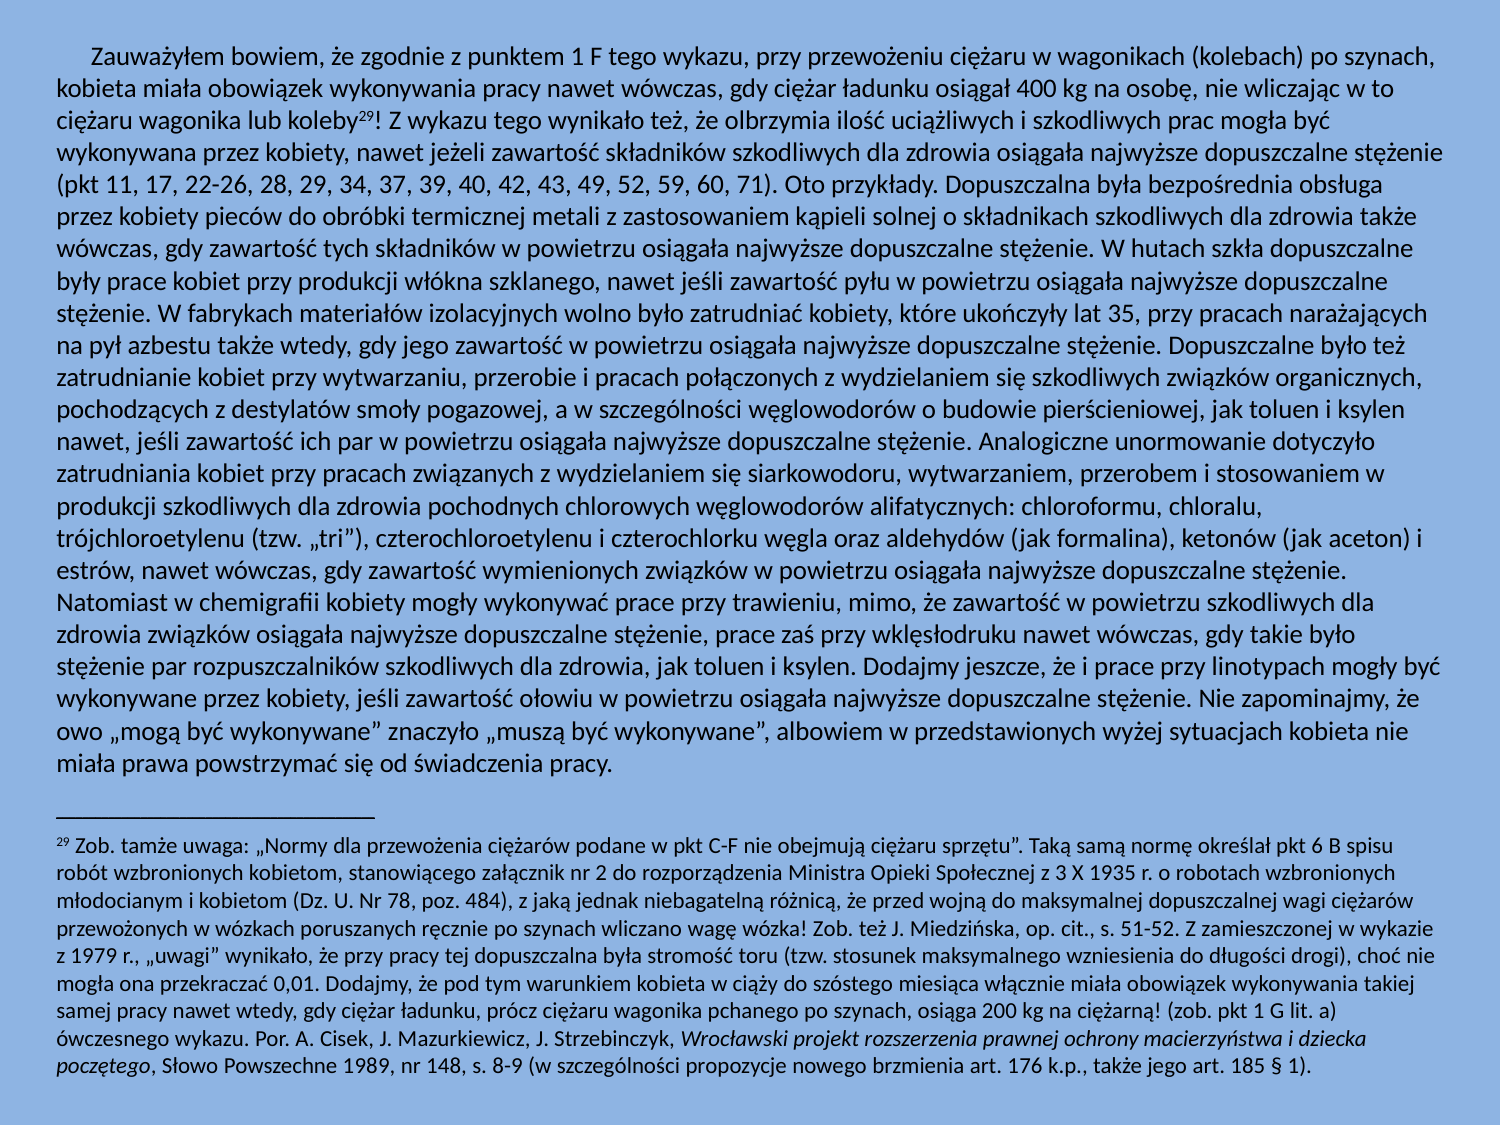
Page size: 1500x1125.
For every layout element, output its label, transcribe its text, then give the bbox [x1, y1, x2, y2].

list Zauważyłem bowiem, że zgodnie z punktem 1 F tego wykazu, przy przewożeniu ciężaru w wagonikach (kolebach) po szynach, kobieta miała obowiązek wykonywania pracy nawet wówczas, gdy ciężar ładunku osiągał 400 kg na osobę, nie wliczając w to ciężaru wagonika lub koleby29! Z wykazu tego wynikało też, że olbrzymia ilość uciążliwych i szkodliwych prac mogła być wykonywana przez kobiety, nawet jeżeli zawartość składników szkodliwych dla zdrowia osiągała najwyższe dopuszczalne stężenie (pkt 11, 17, 22-26, 28, 29, 34, 37, 39, 40, 42, 43, 49, 52, 59, 60, 71). Oto przykłady. Dopuszczalna była bezpośrednia obsługa przez kobiety pieców do obróbki termicznej metali z zastosowaniem kąpieli solnej o składnikach szkodliwych dla zdrowia także wówczas, gdy zawartość tych składników w powietrzu osiągała najwyższe dopuszczalne stężenie. W hutach szkła dopuszczalne były prace kobiet przy produkcji włókna szklanego, nawet jeśli zawartość pyłu w powietrzu osiągała najwyższe dopuszczalne stężenie. W fabrykach materiałów izolacyjnych wolno było zatrudniać kobiety, które ukończyły lat 35, przy pracach narażających na pył azbestu także wtedy, gdy jego zawartość w powietrzu osiągała najwyższe dopuszczalne stężenie. Dopuszczalne było też zatrudnianie kobiet przy wytwarzaniu, przerobie i pracach połączonych z wydzielaniem się szkodliwych związków organicznych, pochodzących z destylatów smoły pogazowej, a w szczególności węglowodorów o budowie pierścieniowej, jak toluen i ksylen nawet, jeśli zawartość ich par w powietrzu osiągała najwyższe dopuszczalne stężenie. Analogiczne unormowanie dotyczyło zatrudniania kobiet przy pracach związanych z wydzielaniem się siarkowodoru, wytwarzaniem, przerobem i stosowaniem w produkcji szkodliwych dla zdrowia pochodnych chlorowych węglowodorów alifatycznych: chloroformu, chloralu, trójchloroetylenu (tzw. „tri”), czterochloroetylenu i czterochlorku węgla oraz aldehydów (jak formalina), ketonów (jak aceton) i estrów, nawet wówczas, gdy zawartość wymienionych związków w powietrzu osiągała najwyższe dopuszczalne stężenie. Natomiast w chemigrafii kobiety mogły wykonywać prace przy trawieniu, mimo, że zawartość w powietrzu szkodliwych dla zdrowia związków osiągała najwyższe dopuszczalne stężenie, prace zaś przy wklęsłodruku nawet wówczas, gdy takie było stężenie par rozpuszczalników szkodliwych dla zdrowia, jak toluen i ksylen. Dodajmy jeszcze, że i prace przy linotypach mogły być wykonywane przez kobiety, jeśli zawartość ołowiu w powietrzu osiągała najwyższe dopuszczalne stężenie. Nie zapominajmy, że owo „mogą być wykonywane” znaczyło „muszą być wykonywane”, albowiem w przedstawionych wyżej sytuacjach kobieta nie miała prawa powstrzymać się od świadczenia pracy. _________________________________________________ 29 Zob. tamże uwaga: „Normy dla przewożenia ciężarów podane w pkt C-F nie obejmują ciężaru sprzętu”. Taką samą normę określał pkt 6 B spisu robót wzbronionych kobietom, stanowiącego załącznik nr 2 do rozporządzenia Ministra Opieki Społecznej z 3 X 1935 r. o robotach wzbronionych młodocianym i kobietom (Dz. U. Nr 78, poz. 484), z jaką jednak niebagatelną różnicą, że przed wojną do maksymalnej dopuszczalnej wagi ciężarów przewożonych w wózkach poruszanych ręcznie po szynach wliczano wagę wózka! Zob. też J. Miedzińska, op. cit., s. 51-52. Z zamieszczonej w wykazie z 1979 r., „uwagi” wynikało, że przy pracy tej dopuszczalna była stromość toru (tzw. stosunek maksymalnego wzniesienia do długości drogi), choć nie mogła ona przekraczać 0,01. Dodajmy, że pod tym warunkiem kobieta w ciąży do szóstego miesiąca włącznie miała obowiązek wykonywania takiej samej pracy nawet wtedy, gdy ciężar ładunku, prócz ciężaru wagonika pchanego po szynach, osiąga 200 kg na ciężarną! (zob. pkt 1 G lit. a) ówczesnego wykazu. Por. A. Cisek, J. Mazurkiewicz, J. Strzebinczyk, Wrocławski projekt rozszerzenia prawnej ochrony macierzyństwa i dziecka poczętego, Słowo Powszechne 1989, nr 148, s. 8-9 (w szczególności propozycje nowego brzmienia art. 176 k.p., także jego art. 185 § 1). [41, 30, 1459, 1125]
